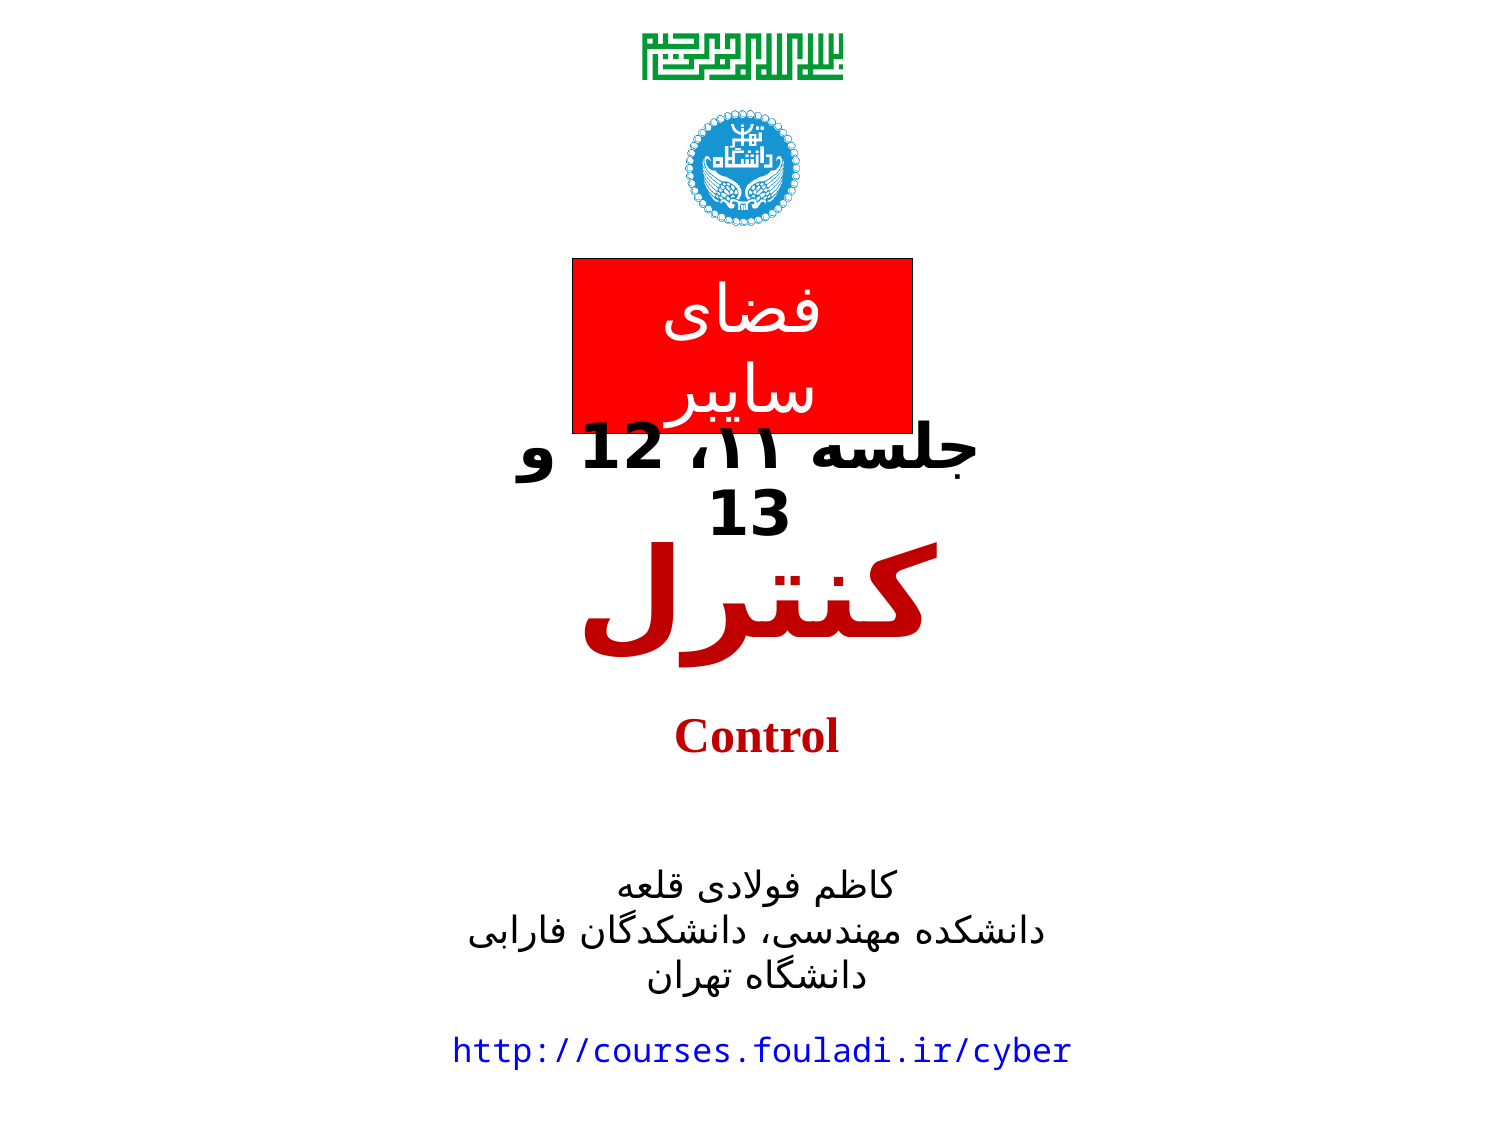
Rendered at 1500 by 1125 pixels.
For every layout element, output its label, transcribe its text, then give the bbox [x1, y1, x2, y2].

title کنترل [119, 510, 1395, 673]
list جلسه ۱۱، 12 و 13 [470, 406, 1030, 481]
subtitle Control [194, 701, 1320, 801]
picture [685, 110, 800, 226]
